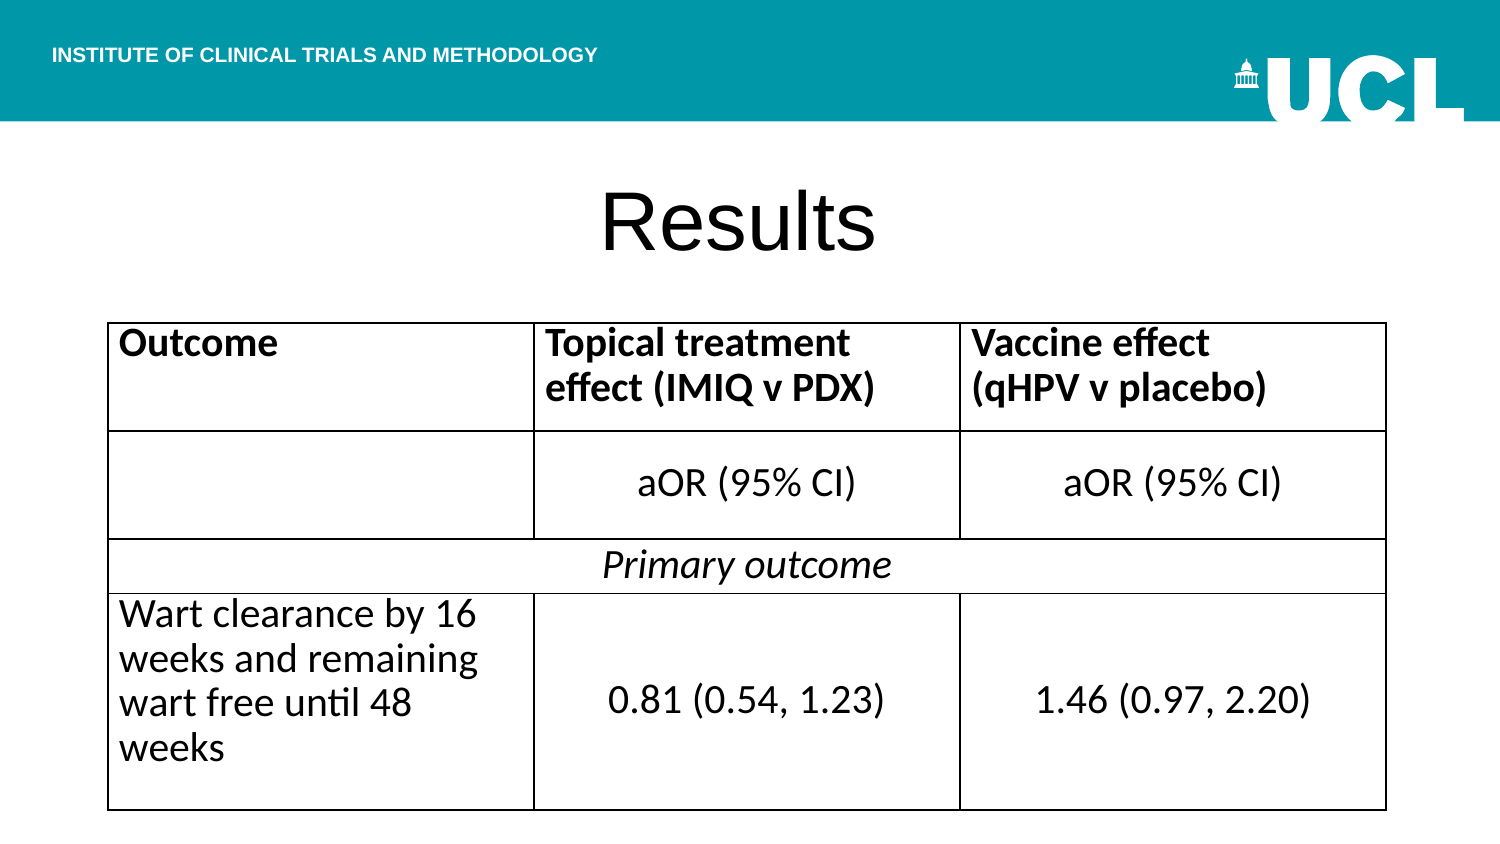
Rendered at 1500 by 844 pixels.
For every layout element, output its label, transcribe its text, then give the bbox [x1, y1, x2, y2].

table_header Outcome [109, 324, 533, 430]
table_cell Primary outcome [109, 540, 1385, 593]
table_cell [109, 432, 533, 538]
table_header Topical treatment effect (IMIQ v PDX) [535, 324, 959, 430]
table_cell 1.46 (0.97, 2.20) [961, 594, 1385, 809]
title Results [75, 146, 1425, 288]
table_cell aOR (95% CI) [961, 432, 1385, 538]
table_cell Wart clearance by 16 weeks and remaining wart free until 48 weeks [109, 594, 533, 809]
picture [1234, 58, 1259, 88]
table_cell aOR (95% CI) [535, 432, 959, 538]
table_header Vaccine effect (qHPV v placebo) [961, 324, 1385, 430]
table_cell 0.81 (0.54, 1.23) [535, 594, 959, 809]
